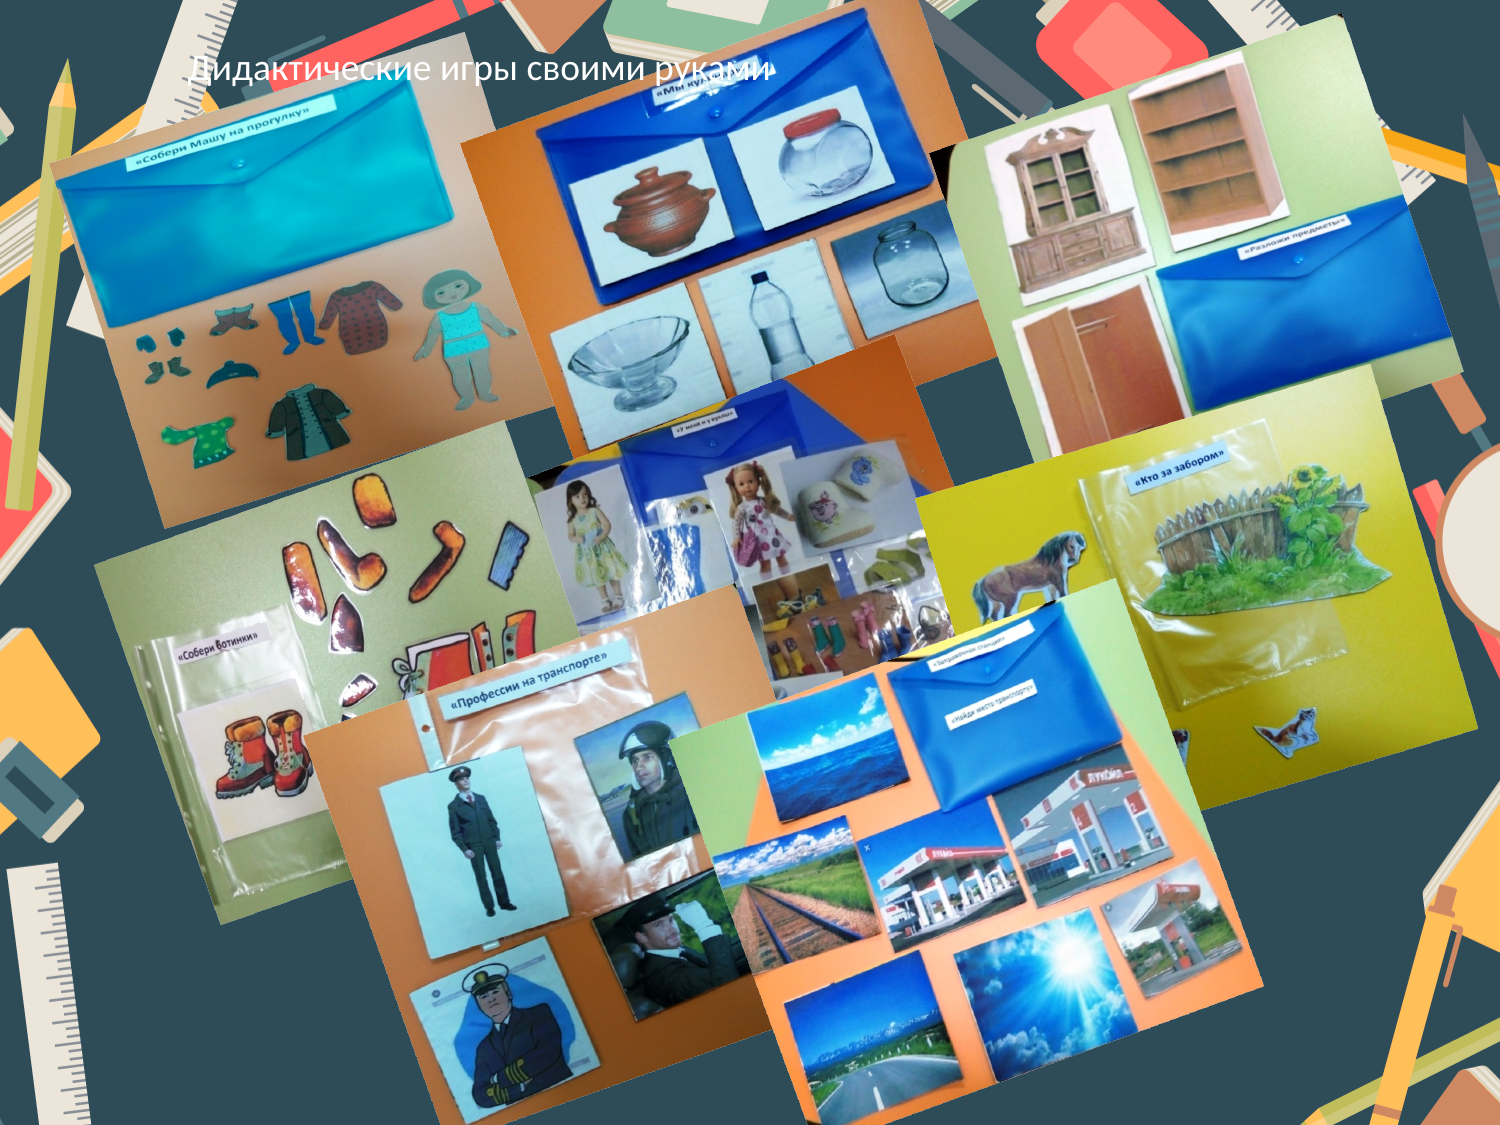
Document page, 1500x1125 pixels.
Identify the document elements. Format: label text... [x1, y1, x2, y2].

text_box Дидактические игры своими руками [172, 35, 787, 87]
picture [0, 0, 1500, 1125]
